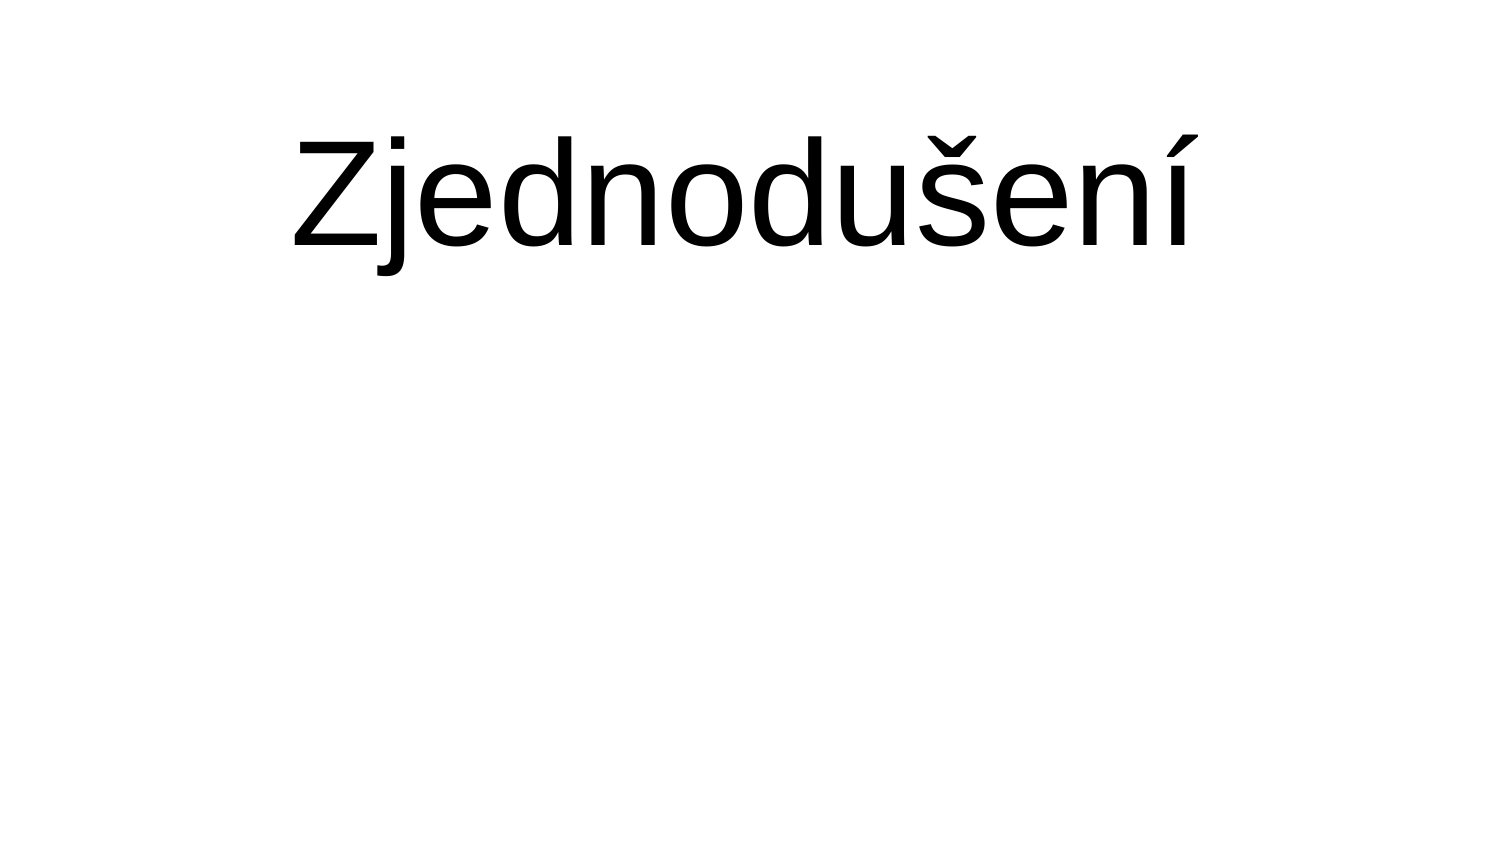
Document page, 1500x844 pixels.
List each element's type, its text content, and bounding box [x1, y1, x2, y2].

title Zjednodušení [275, 79, 1395, 392]
